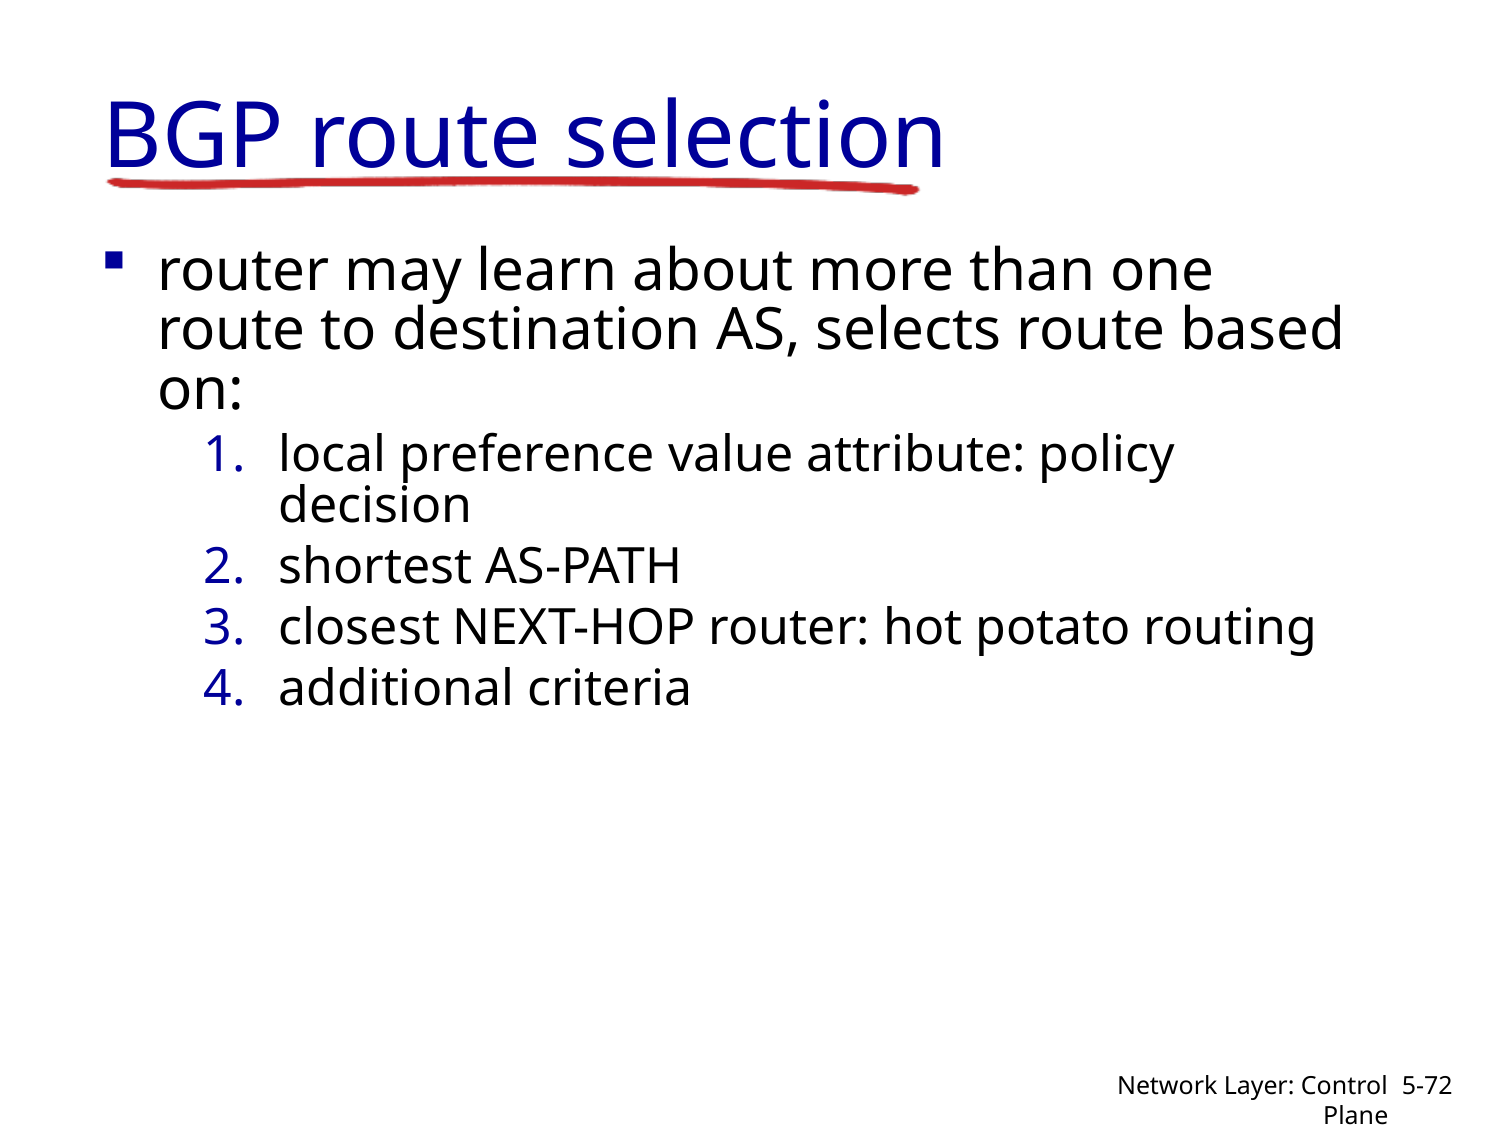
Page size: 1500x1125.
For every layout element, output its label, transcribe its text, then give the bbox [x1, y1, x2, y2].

footer Network Layer: Control Plane [1045, 1062, 1404, 1102]
list router may learn about more than one route to destination AS, selects route based on: local preference value attribute: policy decision shortest AS-PATH closest NEXT-HOP router: hot potato routing additional criteria [85, 235, 1361, 998]
picture [103, 172, 929, 201]
title BGP route selection [87, 37, 1363, 225]
slide_number 5-72 [1387, 1062, 1478, 1107]
